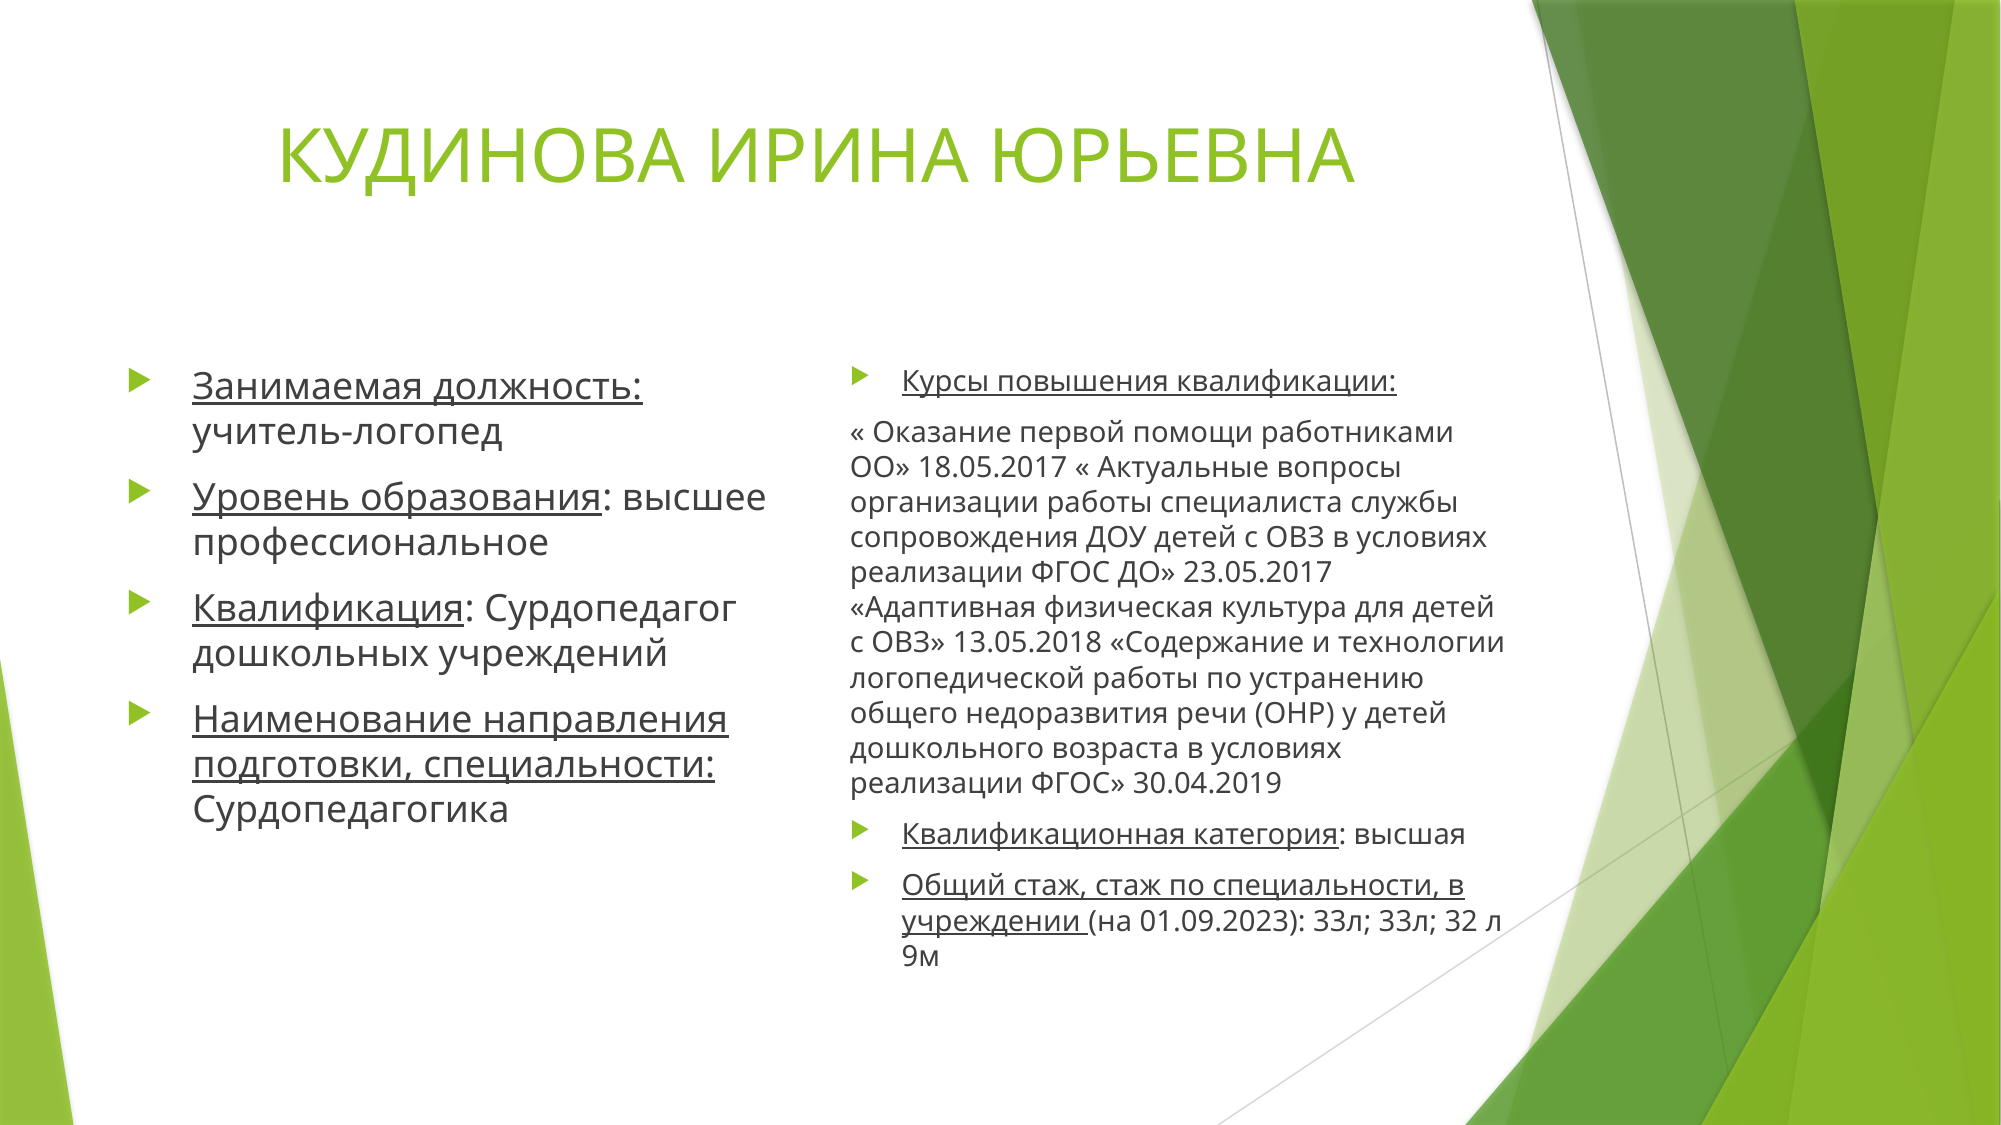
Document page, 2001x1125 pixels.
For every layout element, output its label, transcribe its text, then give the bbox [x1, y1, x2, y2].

list Занимаемая должность: учитель-логопед Уровень образования: высшее профессиональное Квалификация: Сурдопедагог дошкольных учреждений Наименование направления подготовки, специальности: Сурдопедагогика [111, 354, 798, 992]
list Курсы повышения квалификации: « Оказание первой помощи работниками ОО» 18.05.2017 « Актуальные вопросы организации работы специалиста службы сопровождения ДОУ детей с ОВЗ в условиях реализации ФГОС ДО» 23.05.2017 «Адаптивная физическая культура для детей с ОВЗ» 13.05.2018 «Содержание и технологии логопедической работы по устранению общего недоразвития речи (ОНР) у детей дошкольного возраста в условиях реализации ФГОС» 30.04.2019 Квалификационная категория: высшая Общий стаж, стаж по специальности, в учреждении (на 01.09.2023): 33л; 33л; 32 л 9м [834, 354, 1522, 992]
title КУДИНОВА ИРИНА ЮРЬЕВНА [111, 99, 1522, 317]
